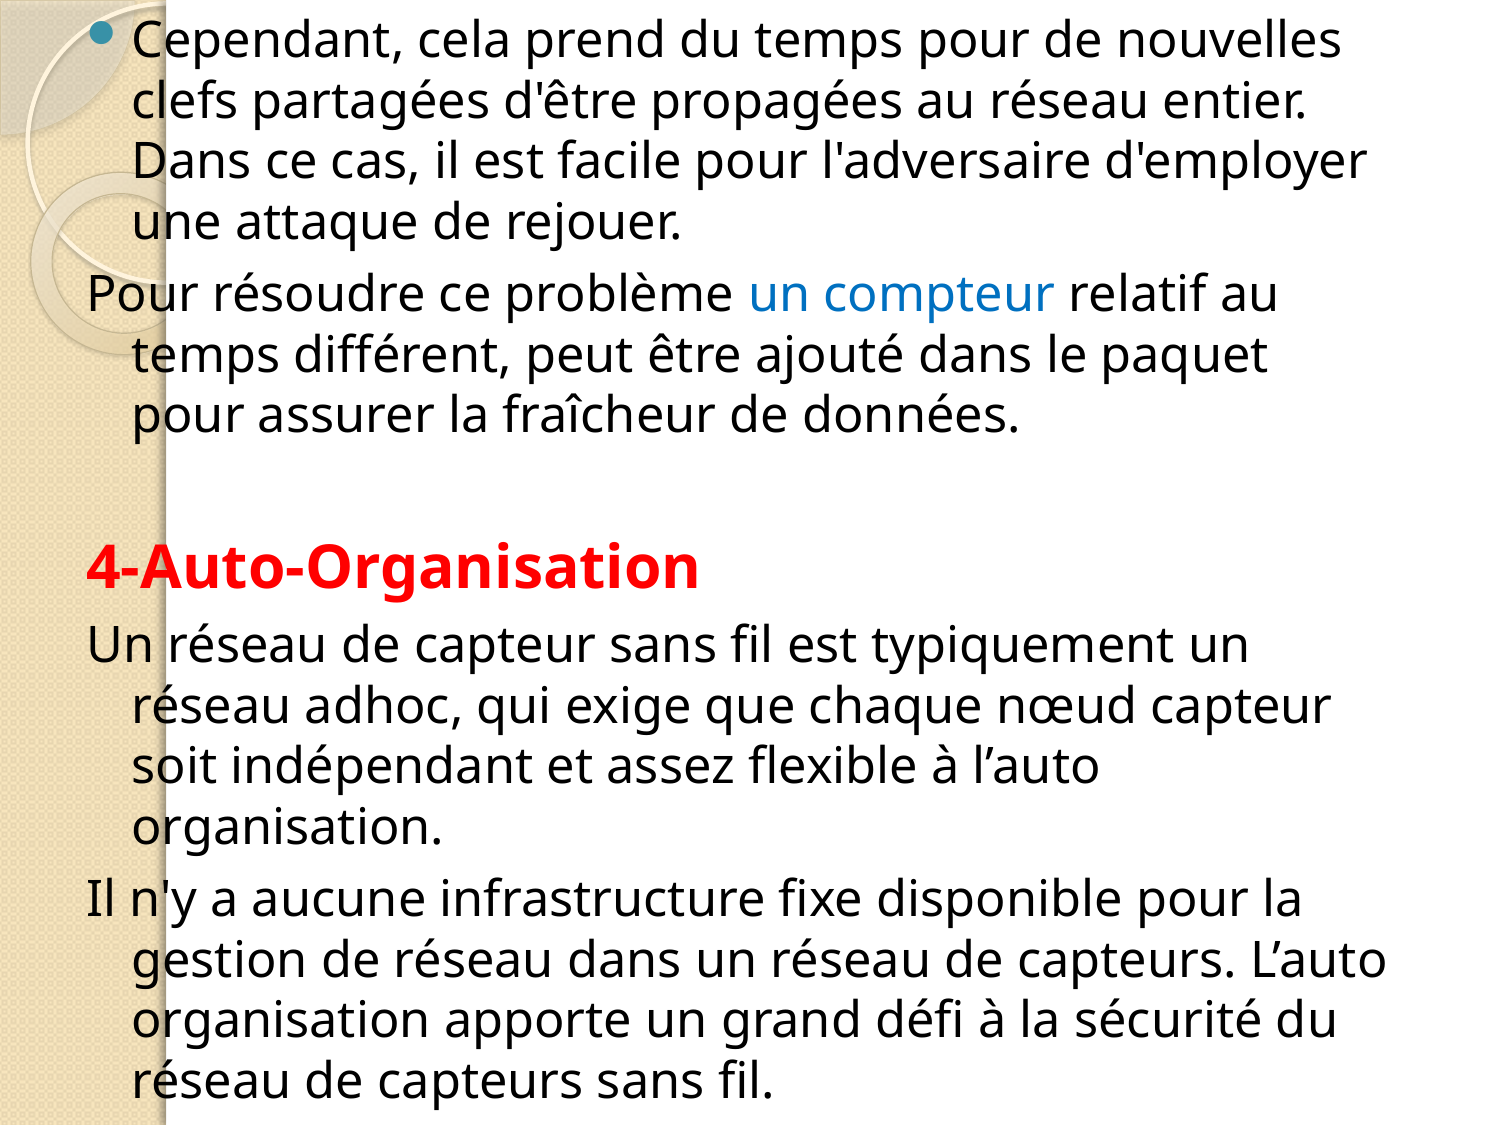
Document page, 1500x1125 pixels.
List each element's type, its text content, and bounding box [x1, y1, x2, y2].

list Cependant, cela prend du temps pour de nouvelles clefs partagées d'être propagées au réseau entier. Dans ce cas, il est facile pour l'adversaire d'employer une attaque de rejouer. Pour résoudre ce problème un compteur relatif au temps différent, peut être ajouté dans le paquet pour assurer la fraîcheur de données. 4-Auto-Organisation Un réseau de capteur sans fil est typiquement un réseau adhoc, qui exige que chaque nœud capteur soit indépendant et assez flexible à l’auto organisation. Il n'y a aucune infrastructure fixe disponible pour la gestion de réseau dans un réseau de capteurs. L’auto organisation apporte un grand défi à la sécurité du réseau de capteurs sans fil. [58, 0, 1409, 1125]
